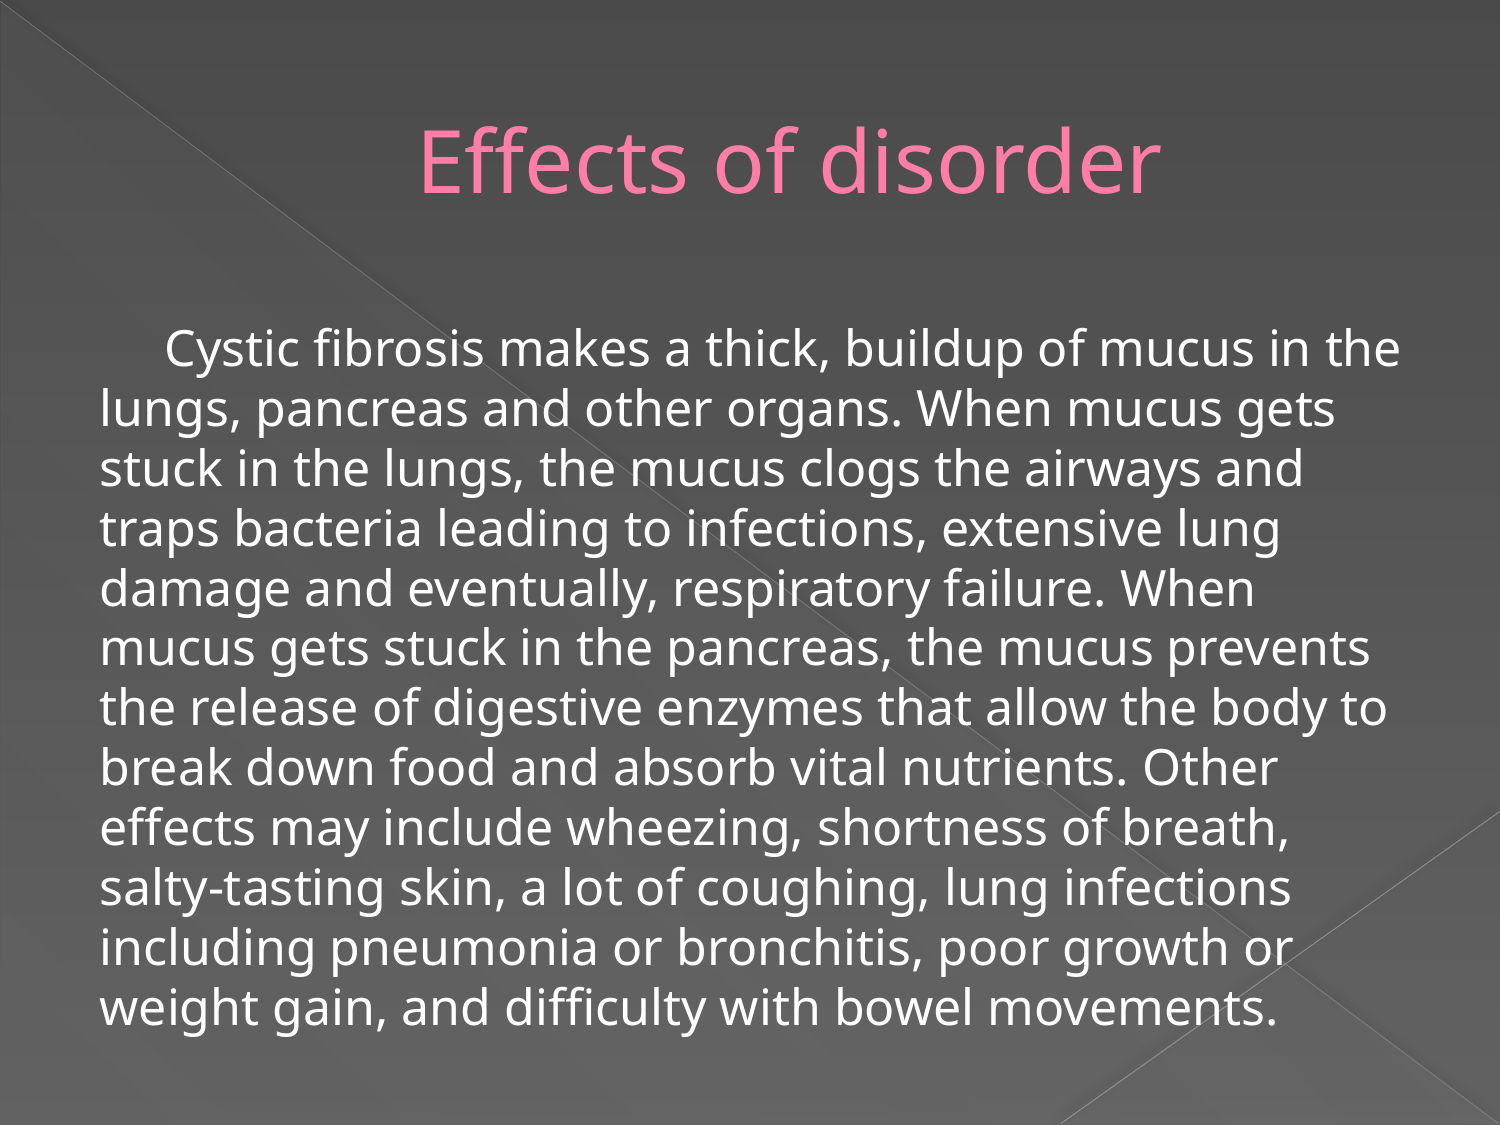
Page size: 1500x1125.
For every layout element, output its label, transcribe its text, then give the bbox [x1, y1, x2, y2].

list Cystic fibrosis makes a thick, buildup of mucus in the lungs, pancreas and other organs. When mucus gets stuck in the lungs, the mucus clogs the airways and traps bacteria leading to infections, extensive lung damage and eventually, respiratory failure. When mucus gets stuck in the pancreas, the mucus prevents the release of digestive enzymes that allow the body to break down food and absorb vital nutrients. Other effects may include wheezing, shortness of breath, salty-tasting skin, a lot of coughing, lung infections including pneumonia or bronchitis, poor growth or weight gain, and difficulty with bowel movements. [75, 308, 1425, 1059]
title Effects of disorder [75, 43, 1425, 274]
